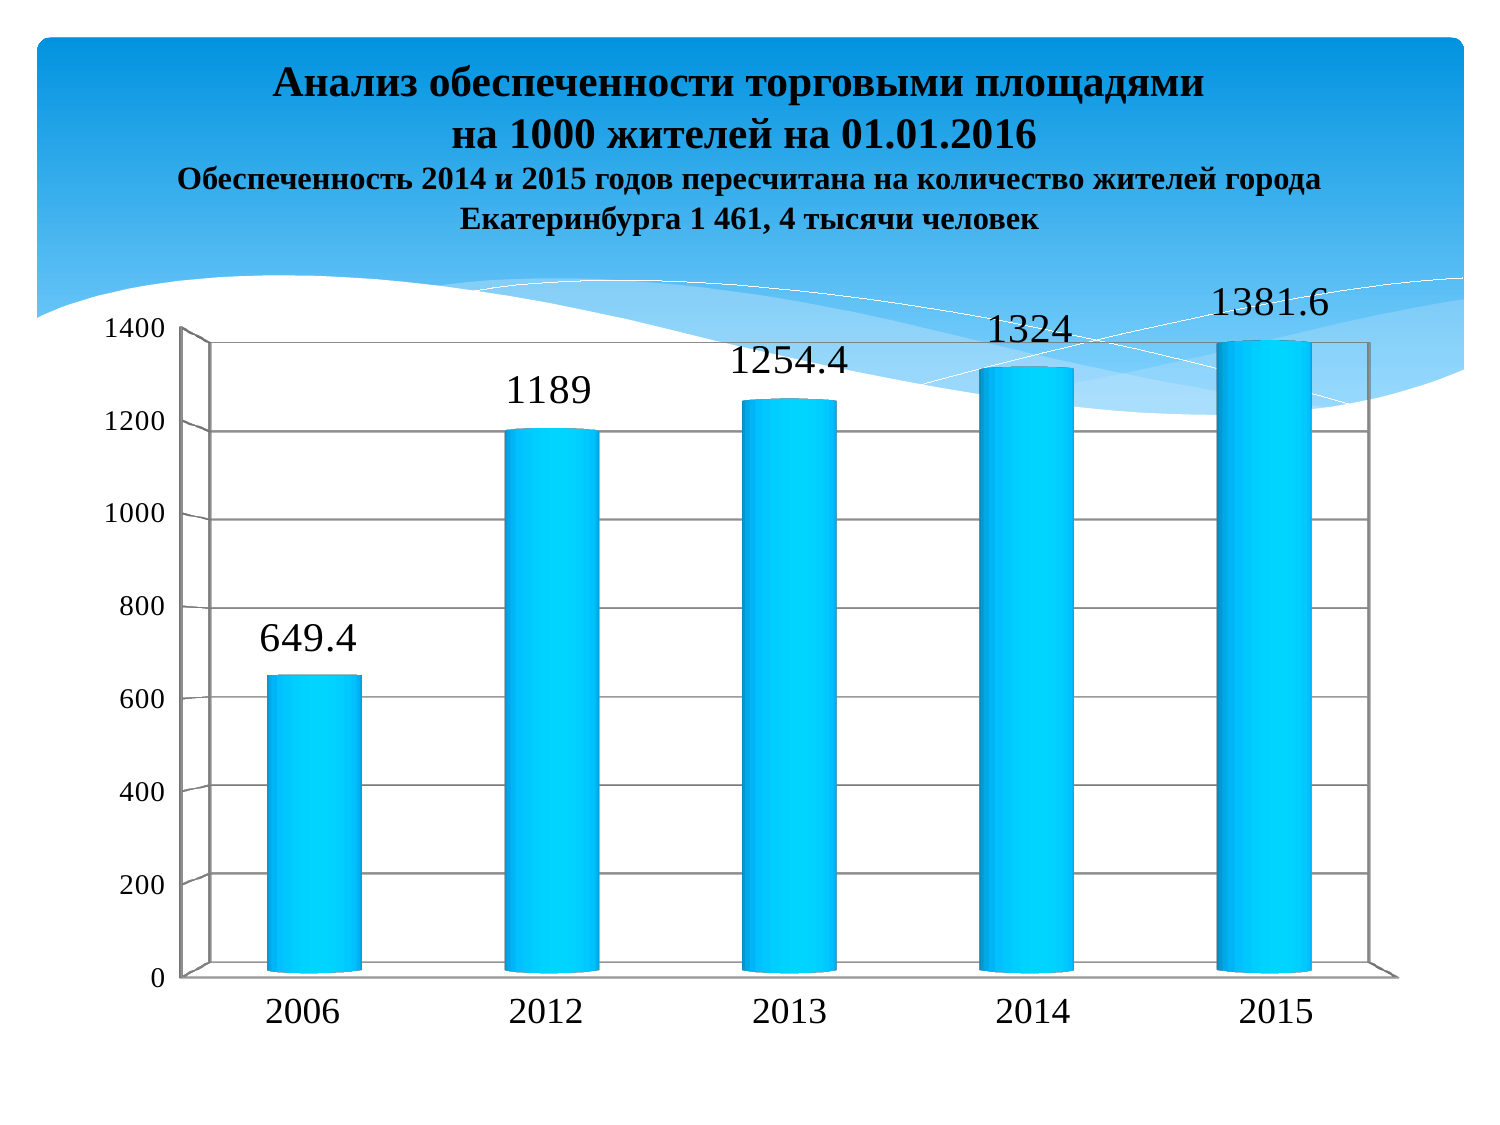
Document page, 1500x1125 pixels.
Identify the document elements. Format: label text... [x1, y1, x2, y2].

title Анализ обеспеченности торговыми площадями на 1000 жителей на 01.01.2016 Обеспеченность 2014 и 2015 годов пересчитана на количество жителей города Екатеринбурга 1 461, 4 тысячи человек [53, 45, 1447, 244]
chart [76, 278, 1427, 1047]
